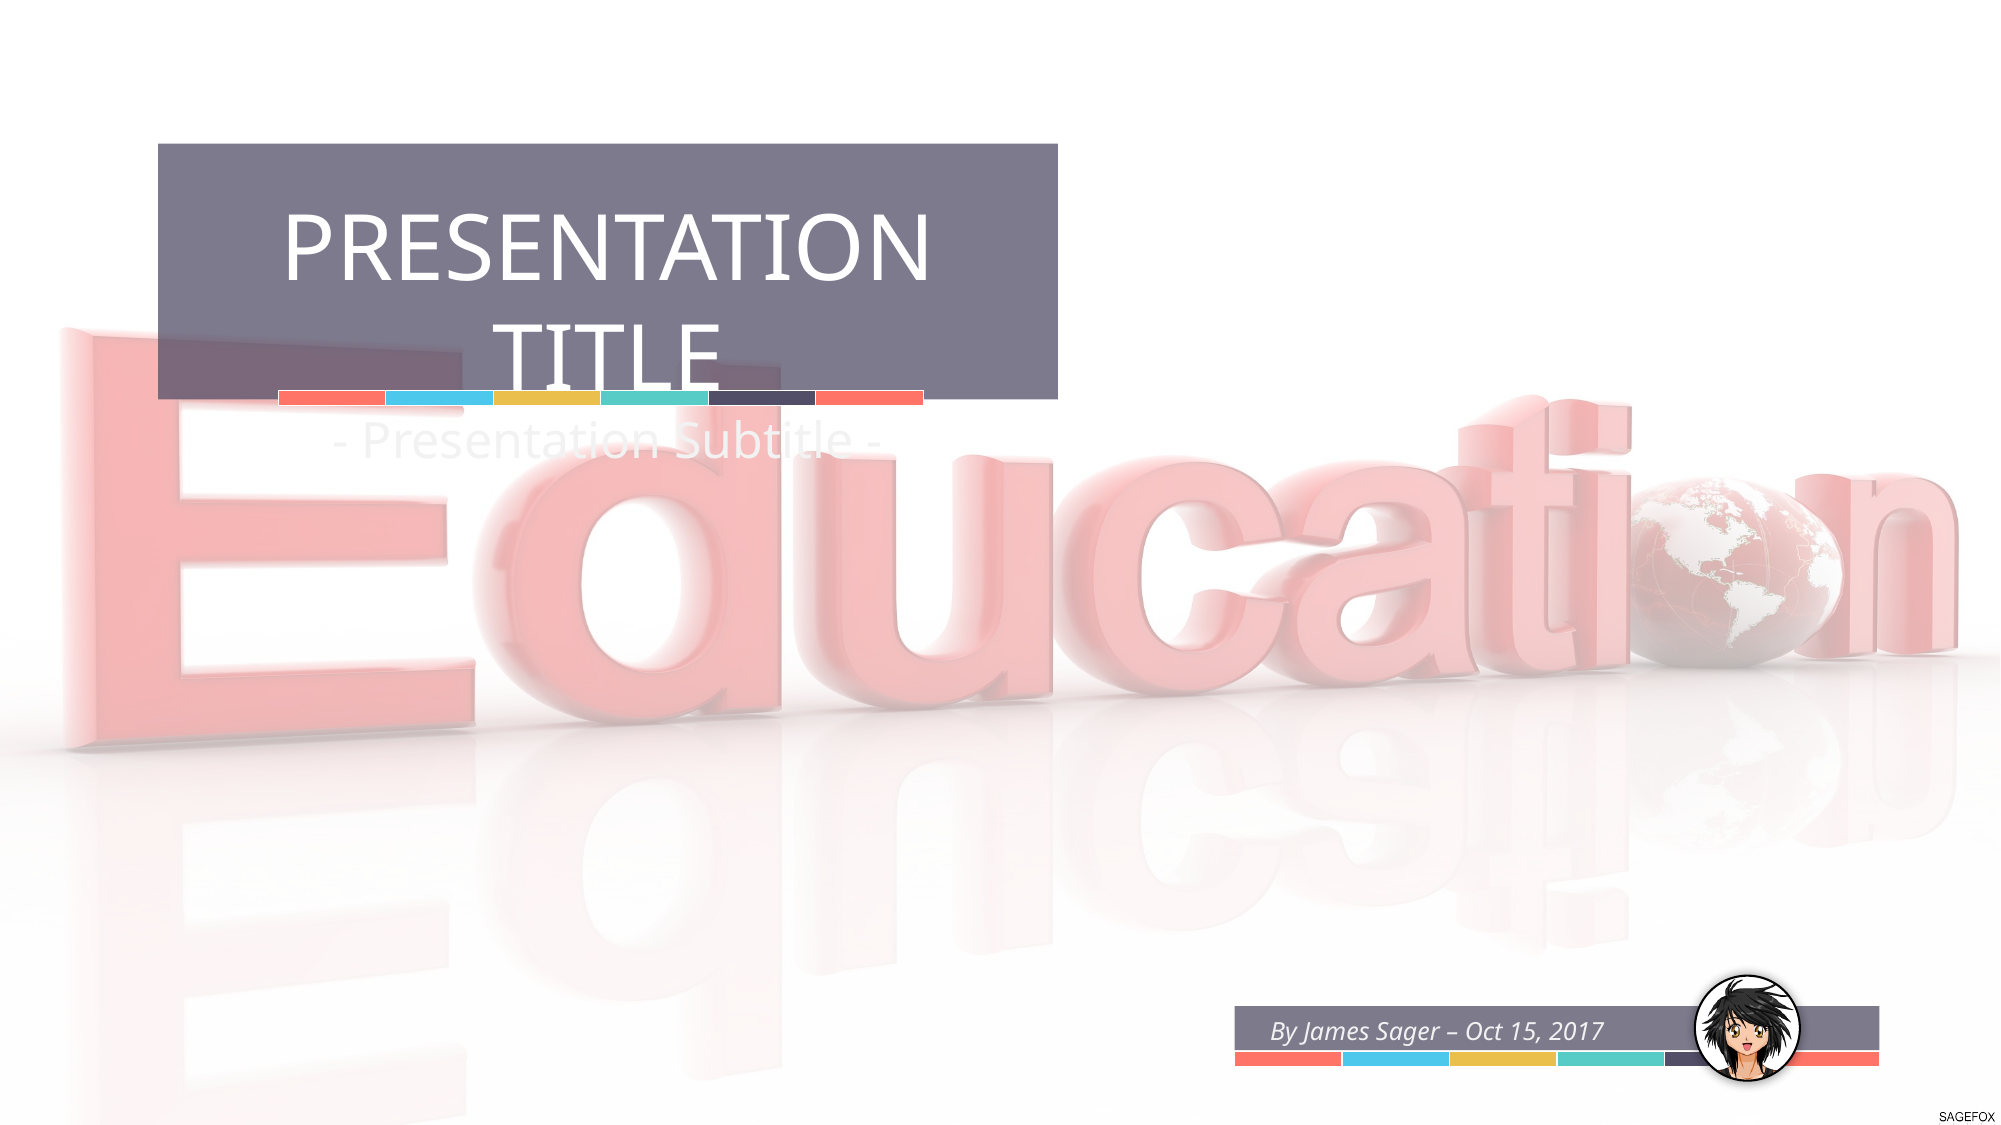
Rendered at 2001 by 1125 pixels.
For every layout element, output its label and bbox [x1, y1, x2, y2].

text_box [278, 390, 924, 406]
text_box [1234, 975, 1880, 1081]
picture [1936, 1111, 1997, 1125]
text_box [157, 143, 1059, 480]
